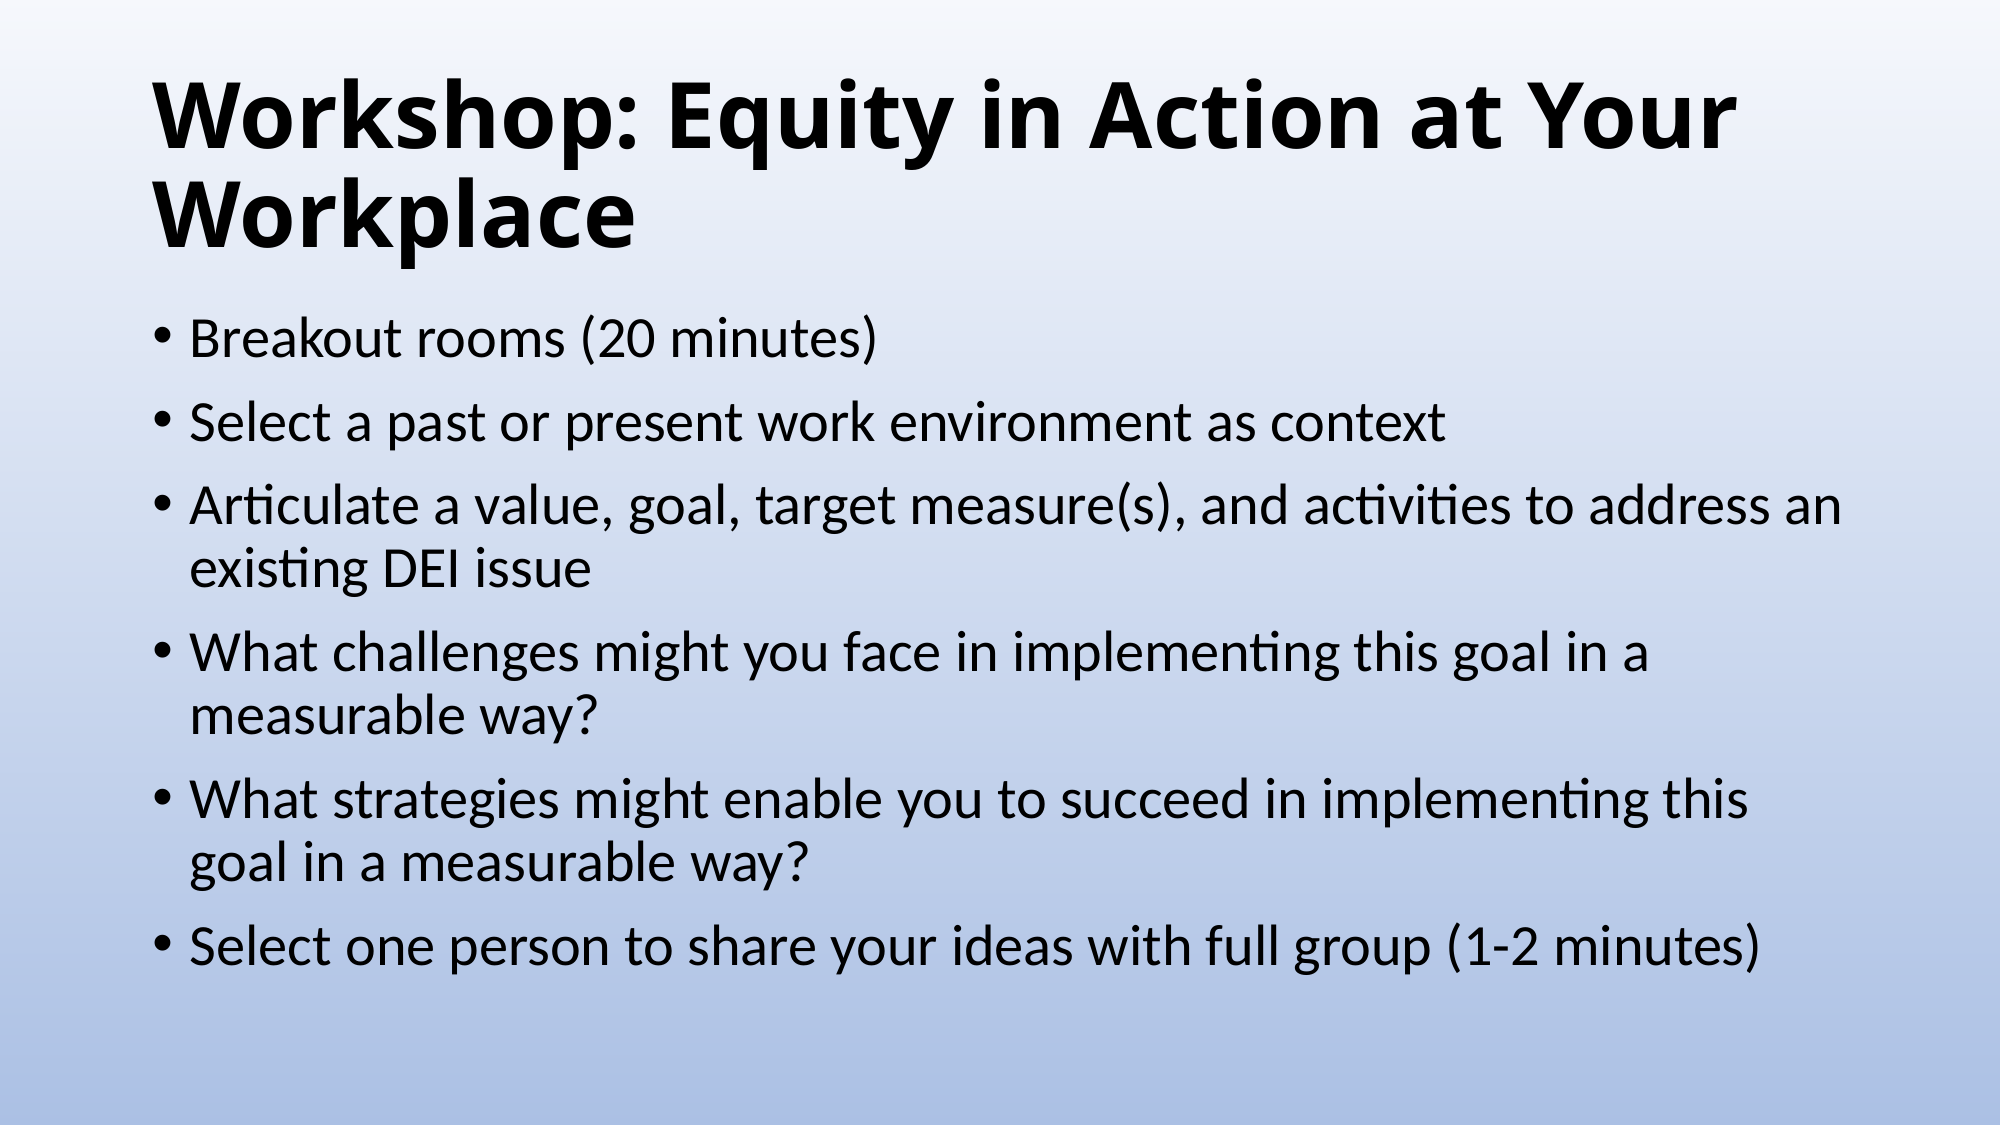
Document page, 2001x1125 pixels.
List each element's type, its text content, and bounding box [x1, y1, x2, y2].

list Breakout rooms (20 minutes) Select a past or present work environment as context Articulate a value, goal, target measure(s), and activities to address an existing DEI issue What challenges might you face in implementing this goal in a measurable way? What strategies might enable you to succeed in implementing this goal in a measurable way? Select one person to share your ideas with full group (1-2 minutes) [137, 299, 1863, 1014]
title Workshop: Equity in Action at Your Workplace [137, 59, 1863, 278]
